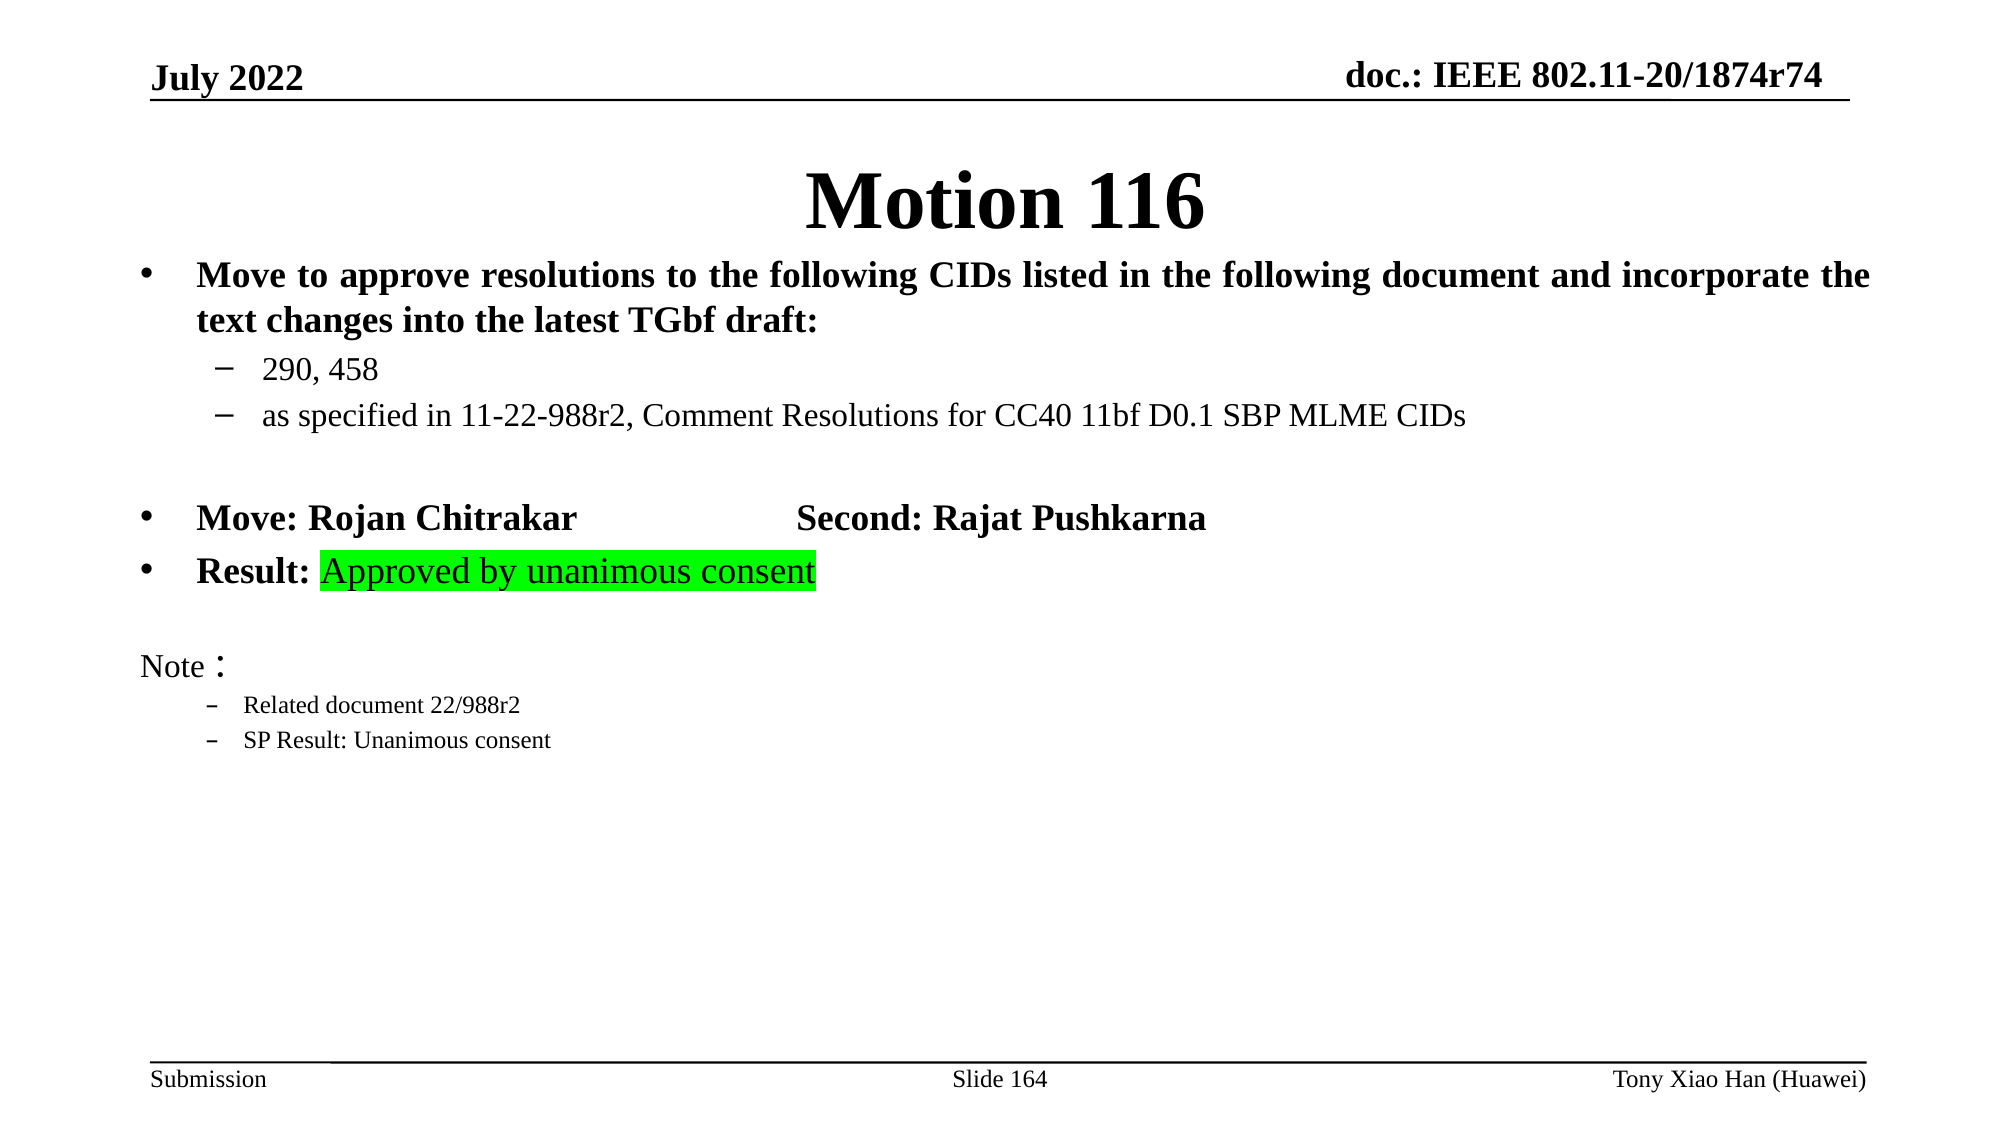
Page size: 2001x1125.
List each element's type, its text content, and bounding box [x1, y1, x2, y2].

text_box Motion 116 [368, 137, 1644, 212]
text_box Move to approve resolutions to the following CIDs listed in the following document and incorporate the text changes into the latest TGbf draft: 290, 458 as specified in 11-22-988r2, Comment Resolutions for CC40 11bf D0.1 SBP MLME CIDs Move: Rojan Chitrakar Second: Rajat Pushkarna Result: Approved by unanimous consent Note： Related document 22/988r2 SP Result: Unanimous consent [125, 212, 1888, 900]
